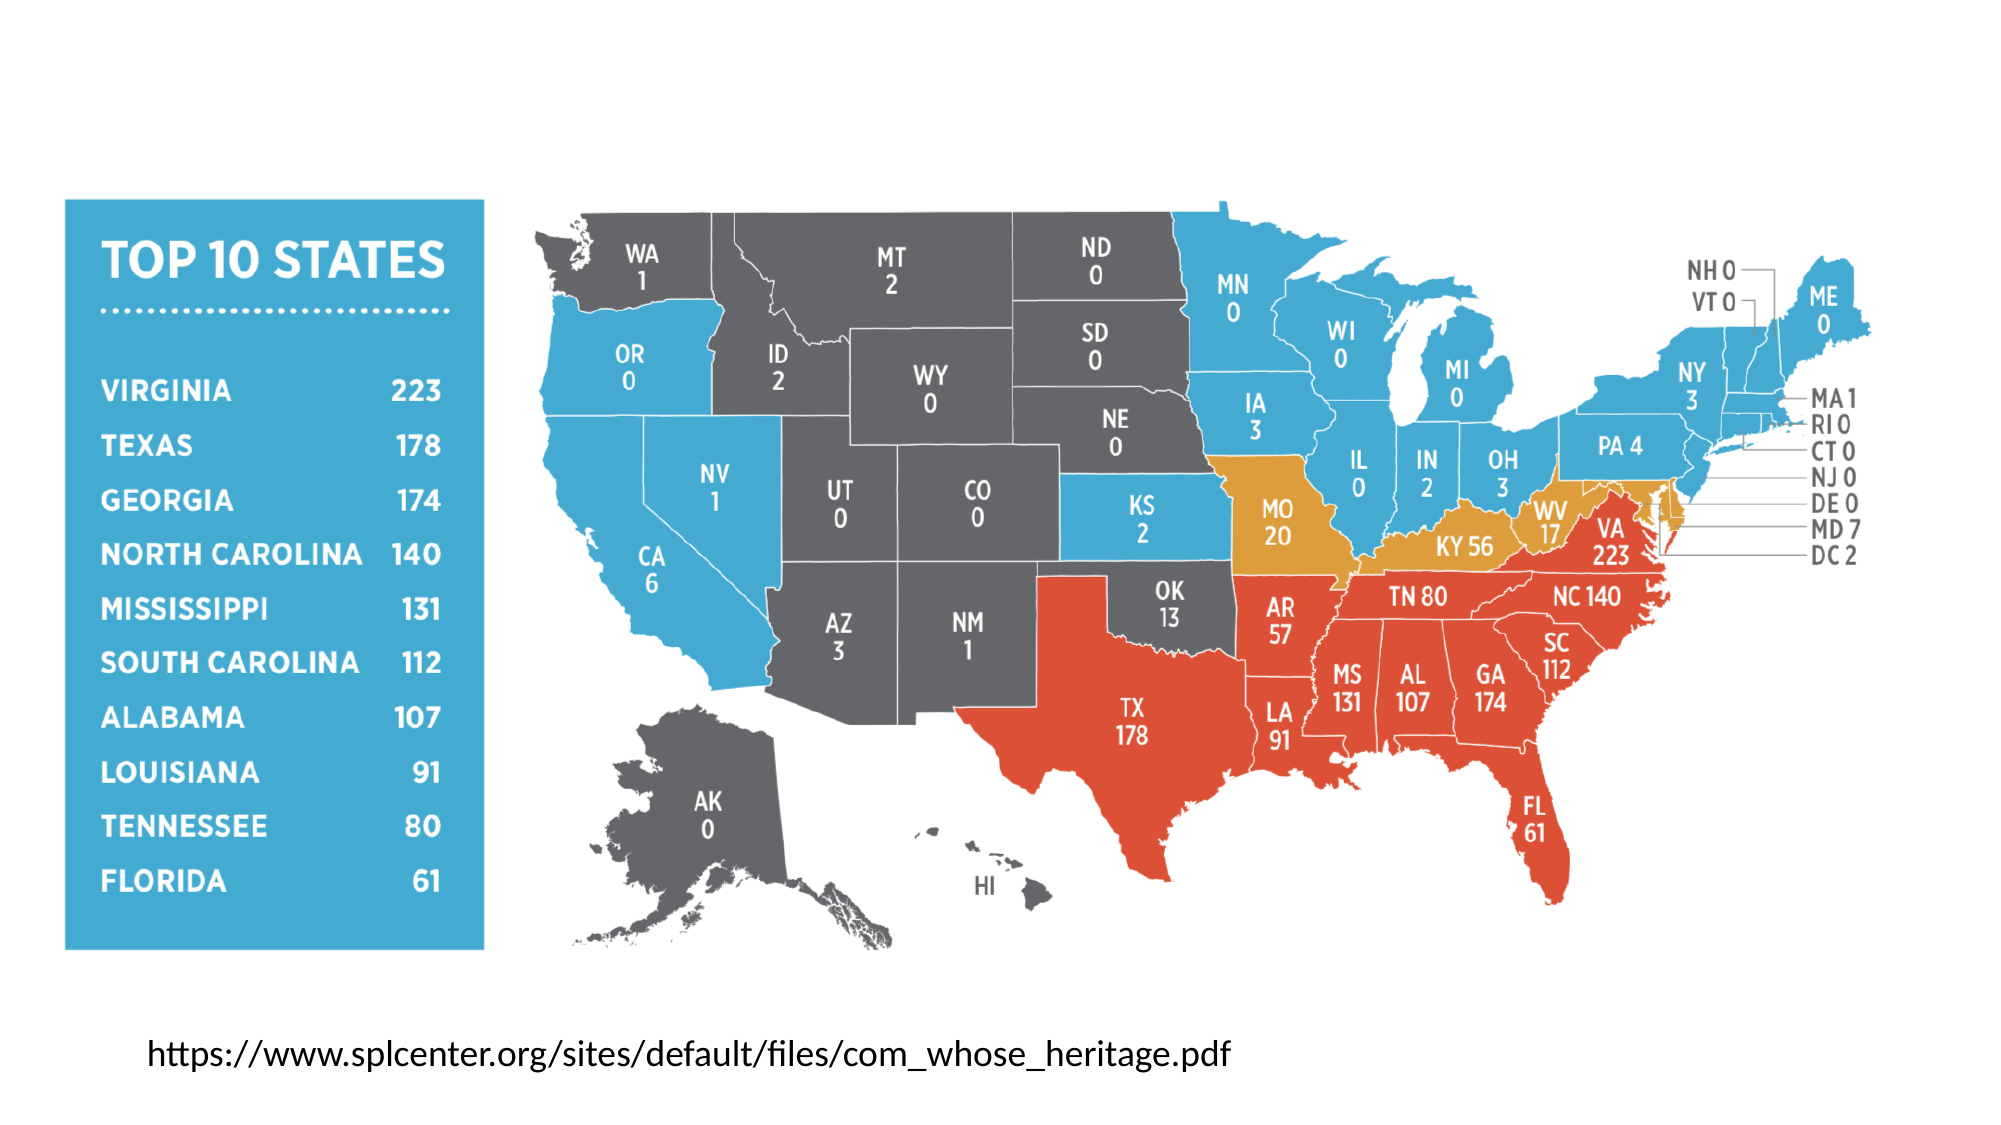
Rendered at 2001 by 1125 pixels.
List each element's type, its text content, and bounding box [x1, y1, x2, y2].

picture [0, 129, 2000, 996]
text_box https://www.splcenter.org/sites/default/files/com_whose_heritage.pdf [132, 1021, 1593, 1082]
